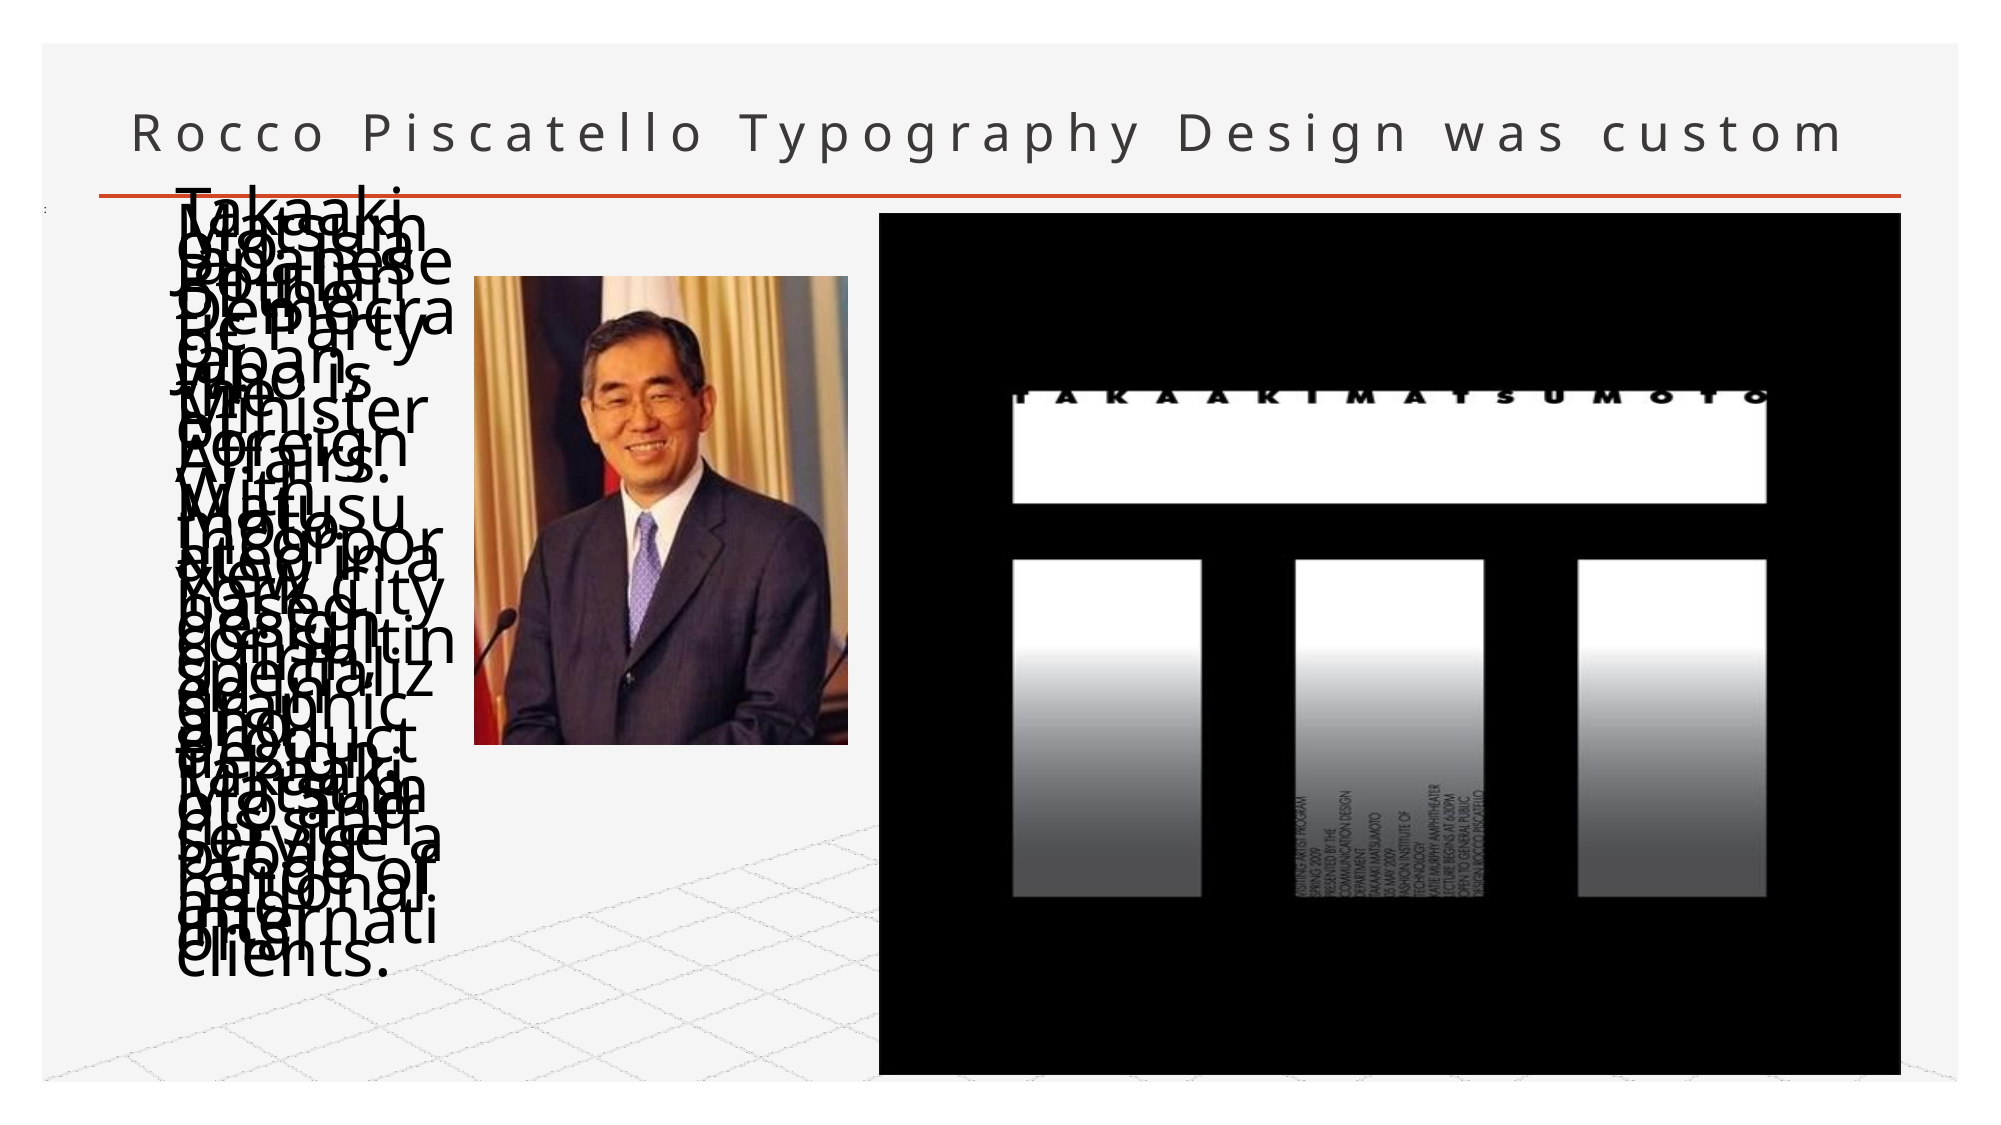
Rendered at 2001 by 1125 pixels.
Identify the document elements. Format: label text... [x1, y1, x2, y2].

picture [474, 275, 848, 745]
picture [44, 213, 1956, 1081]
list : Takaaki Matsumoto is a Japanese Politian of the Democratic Party of Japan, who is the Minister of Foreign Affairs. With Matusumoto Incorporated in a New York City based design consulting firm, specialized in graphic and product design. Takaaki Matsumoto and his staff service a broad range of national and international clients. [28, 196, 475, 1007]
title Rocco Piscatello Typography Design was custom [99, 73, 1901, 197]
